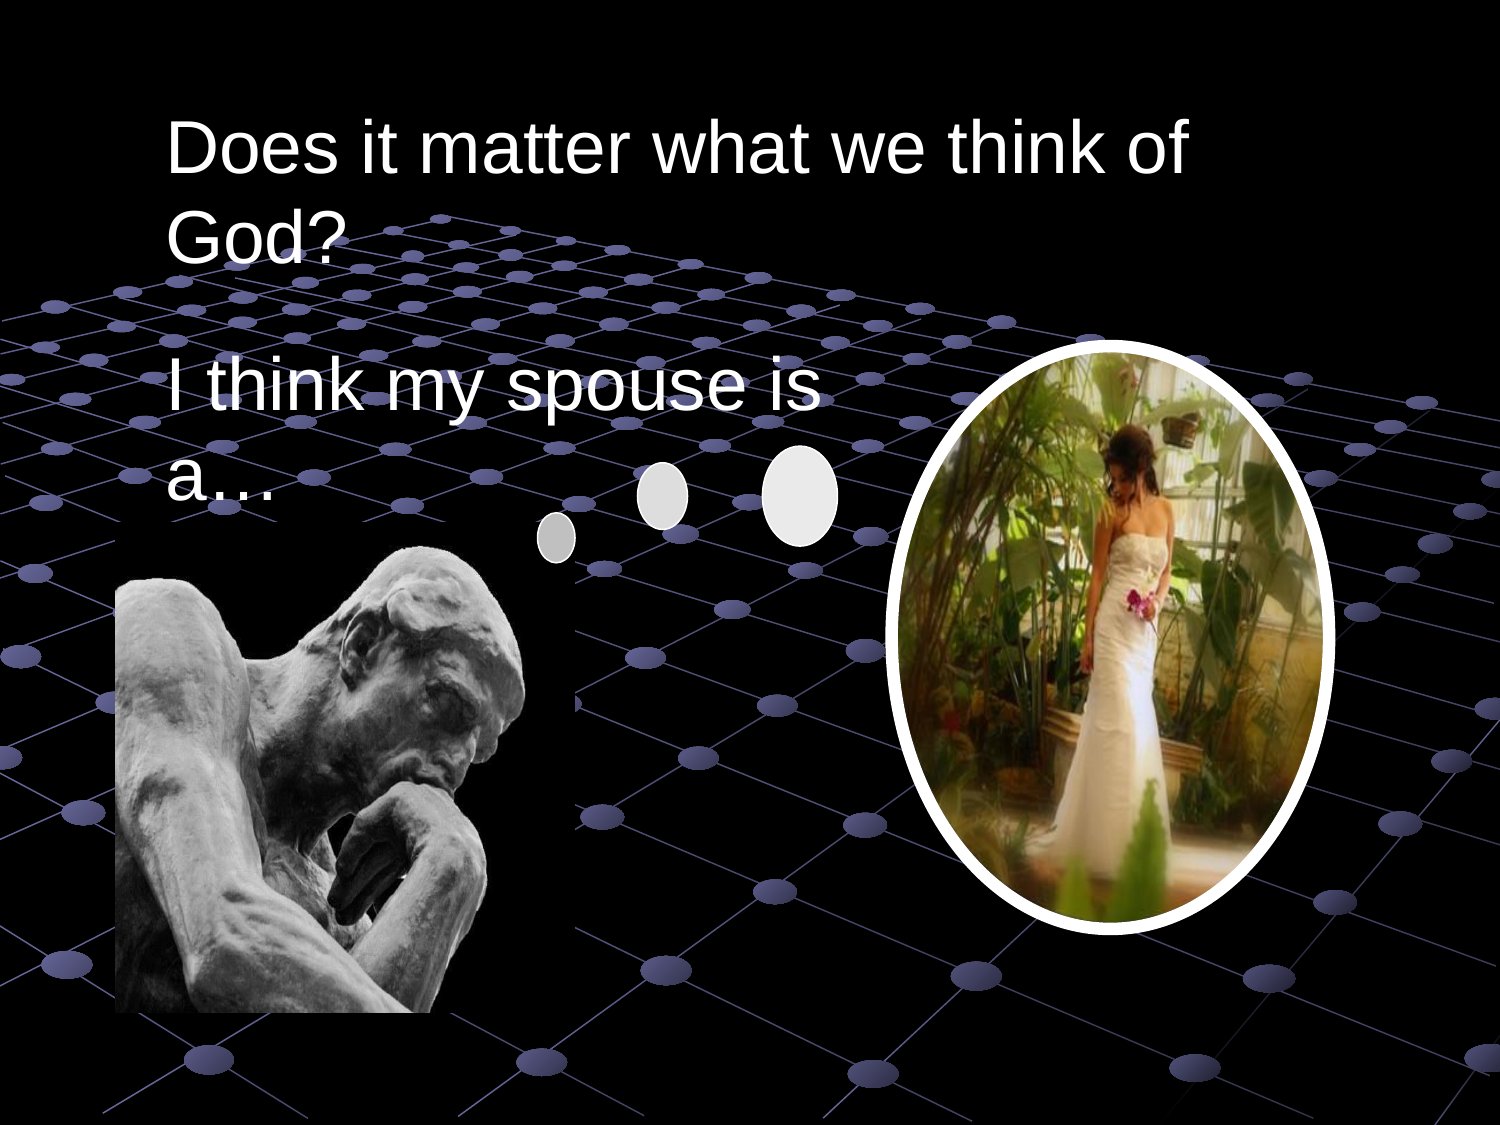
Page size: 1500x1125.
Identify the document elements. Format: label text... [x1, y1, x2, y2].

text_box I think my spouse is a… [149, 328, 657, 525]
text_box Does it matter what we think of God? [150, 90, 1238, 288]
picture [662, 296, 1500, 933]
picture [115, 522, 576, 1013]
